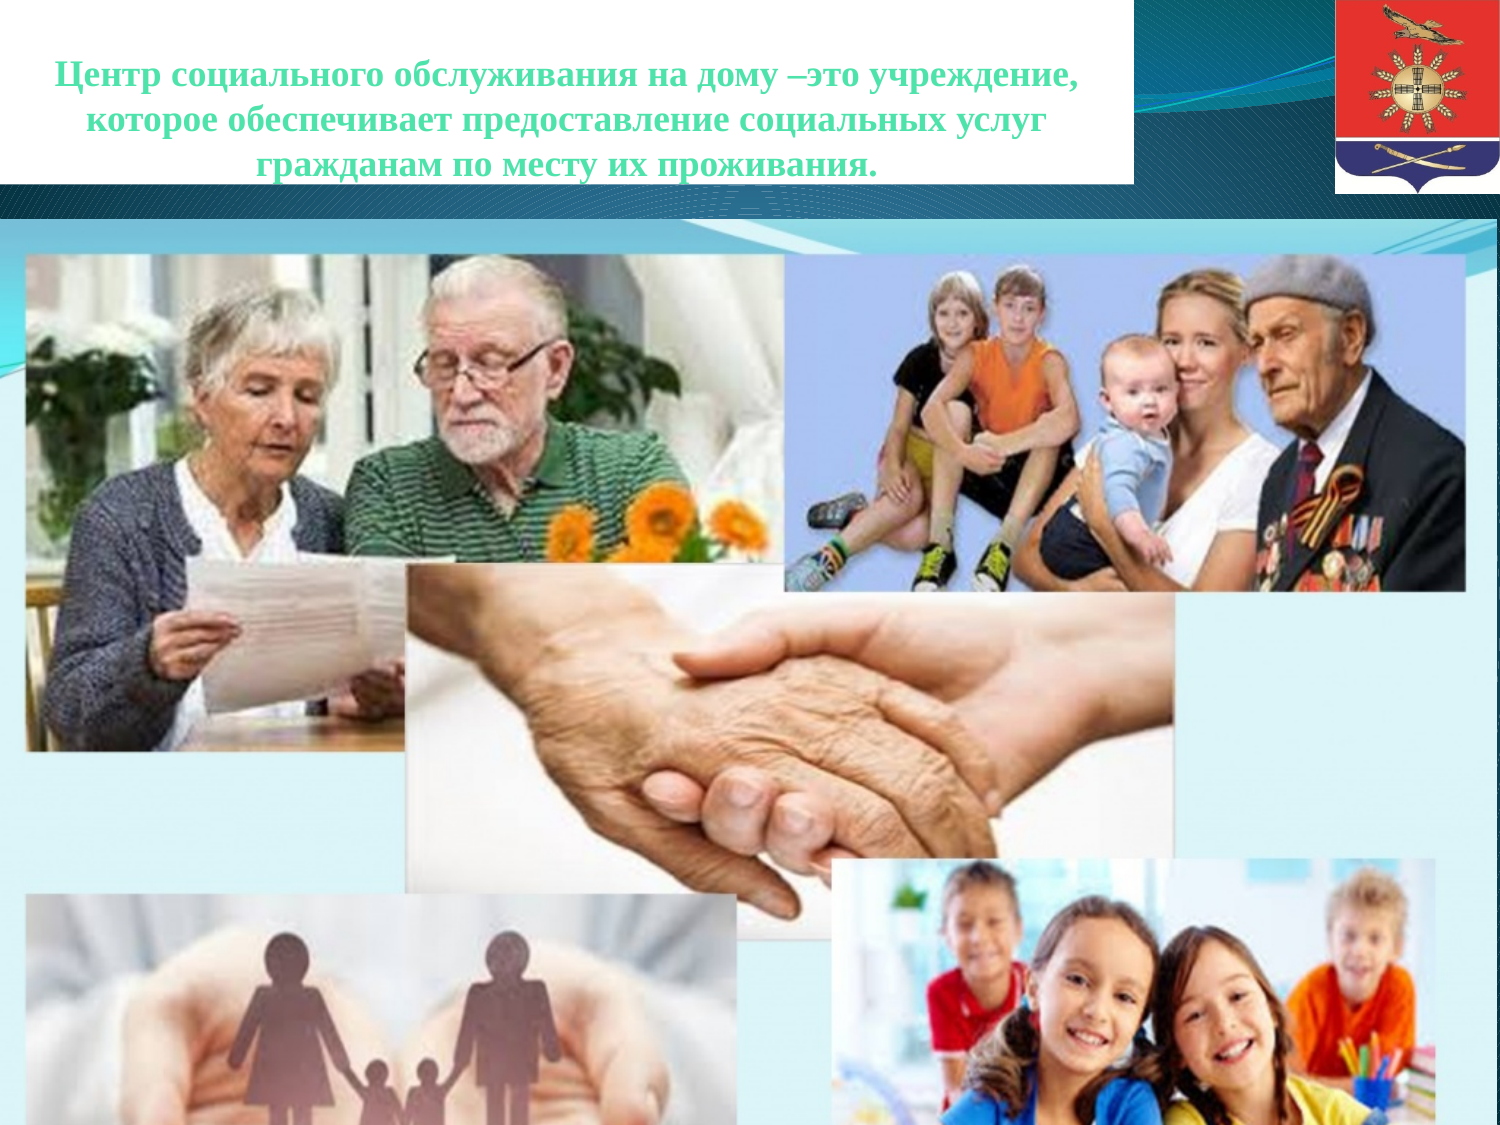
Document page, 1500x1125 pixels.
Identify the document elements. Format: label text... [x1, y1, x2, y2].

picture [1335, 0, 1500, 195]
title Центр социального обслуживания на дому –это учреждение, которое обеспечивает предоставление социальных услуг гражданам по месту их проживания. [0, 0, 1134, 185]
picture [0, 219, 1498, 1125]
